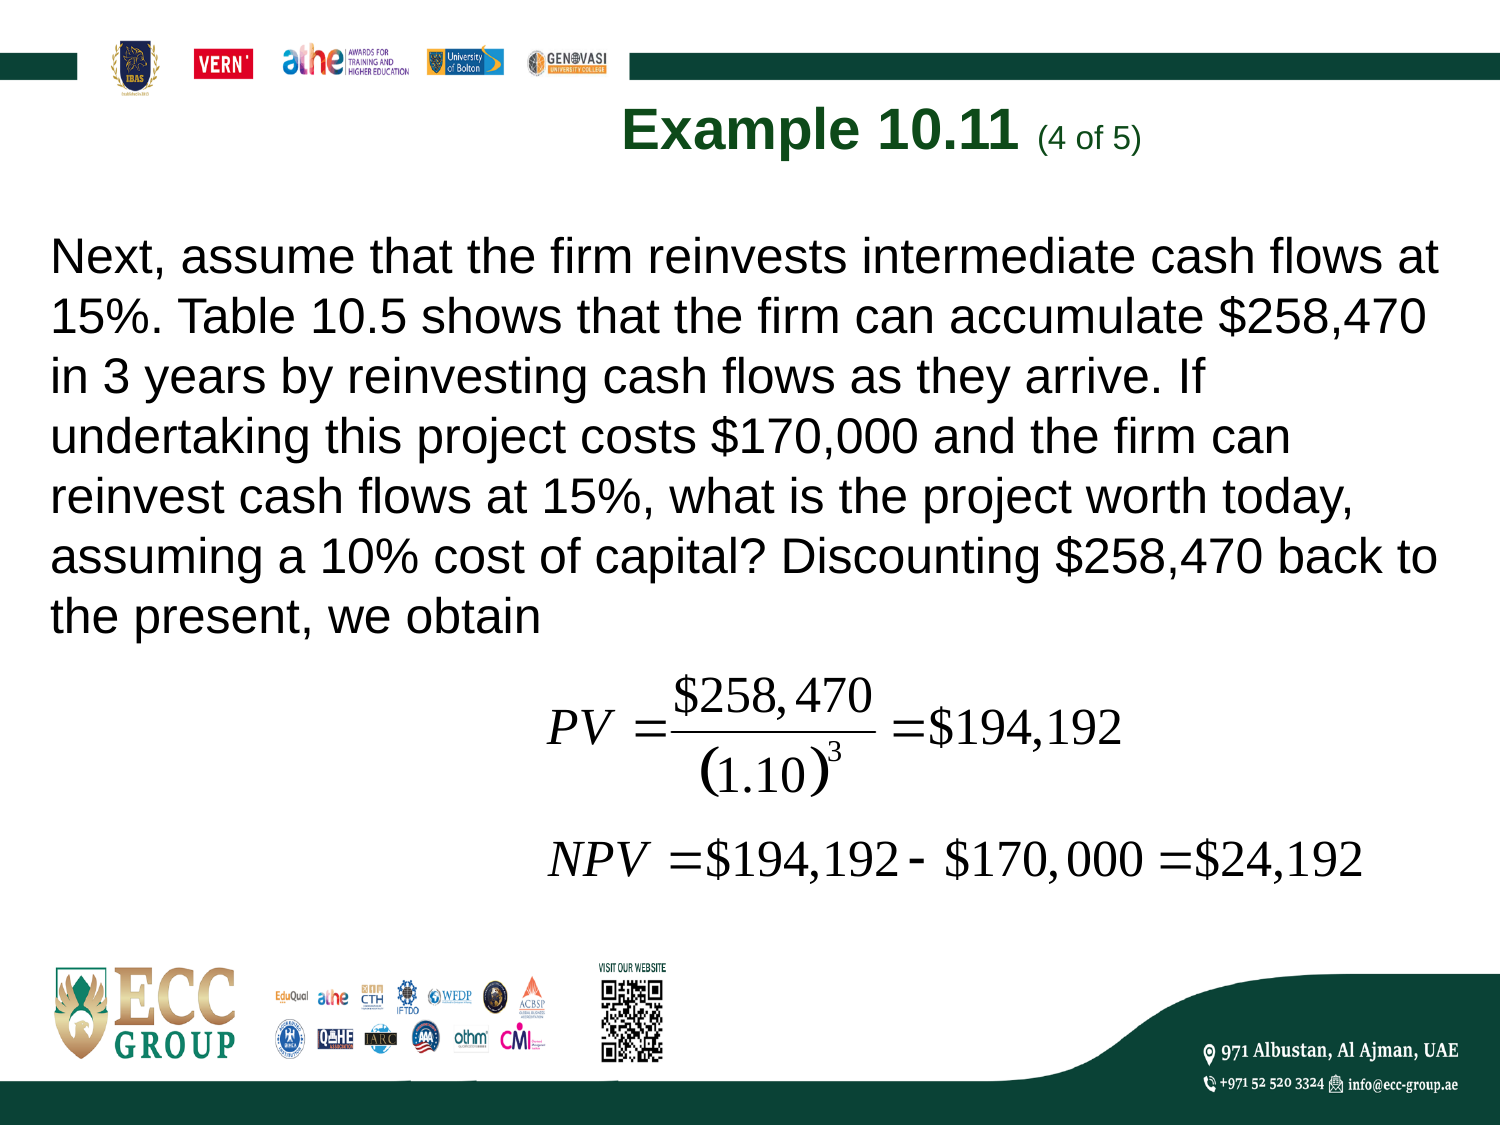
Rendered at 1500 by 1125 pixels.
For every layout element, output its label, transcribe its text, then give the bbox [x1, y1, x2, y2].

list Next, assume that the firm reinvests intermediate cash flows at 15%. Table 10.5 shows that the firm can accumulate $258,470 in 3 years by reinvesting cash flows as they arrive. If undertaking this project costs $170,000 and the firm can reinvest cash flows at 15%, what is the project worth today, assuming a 10% cost of capital? Discounting $258,470 back to the present, we obtain [50, 223, 1450, 662]
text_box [537, 661, 1372, 897]
title Example 10.11 (4 of 5) [621, 87, 1160, 162]
picture [0, 0, 1500, 1125]
